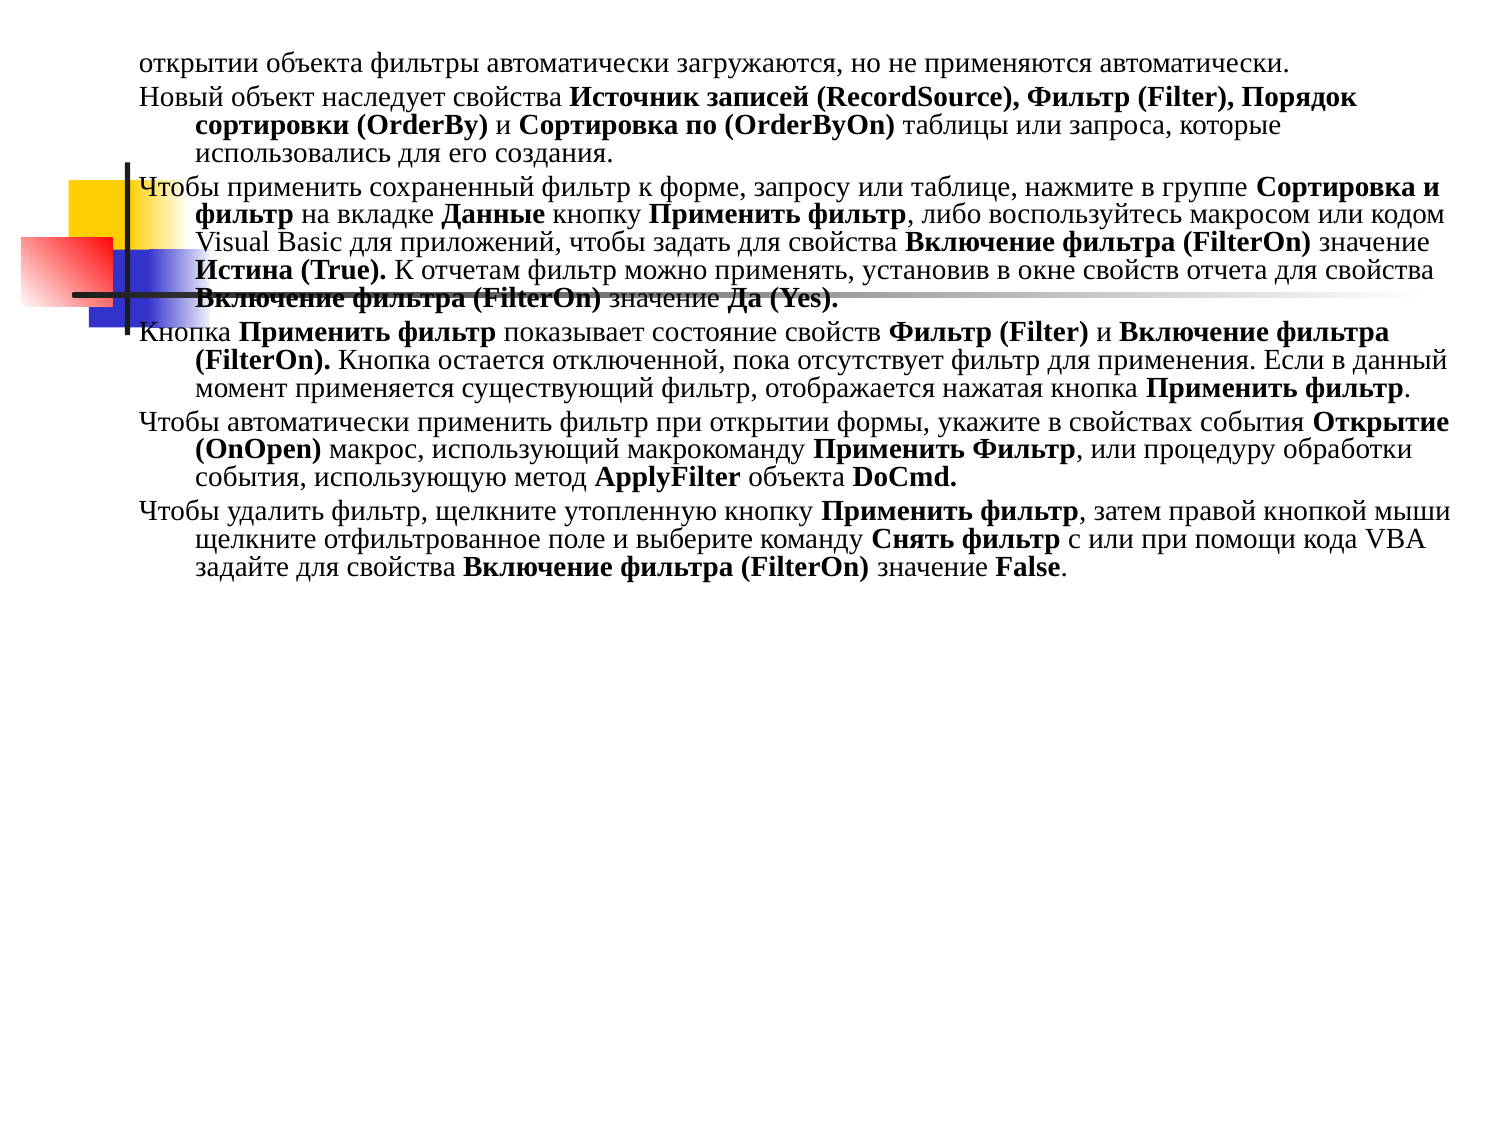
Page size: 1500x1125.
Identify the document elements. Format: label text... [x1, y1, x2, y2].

list открытии объекта фильтры автоматически загружаются, но не применяются автоматически. Новый объект наследует свойства Источник записей (RecordSource), Фильтр (Filter), Порядок сортировки (OrderBy) и Сортировка по (OrderByOn) таблицы или запроса, которые использовались для его создания. Чтобы применить сохраненный фильтр к форме, запросу или таблице, нажмите в группе Сортировка и фильтр на вкладке Данные кнопку Применить фильтр, либо воспользуйтесь макросом или кодом Visual Basic для приложений, чтобы задать для свойства Включение фильтра (FilterOn) значение Истина (True). К отчетам фильтр можно применять, установив в окне свойств отчета для свойства Включение фильтра (FilterOn) значение Да (Yes). Кнопка Применить фильтр показывает состояние свойств Фильтр (Filter) и Включение фильтра (FilterOn). Кнопка остается отключенной, пока отсутствует фильтр для применения. Если в данный момент применяется существующий фильтр, отображается нажатая кнопка Применить фильтр. Чтобы автоматически применить фильтр при открытии формы, укажите в свойствах события Открытие (OnOpen) макрос, использующий макрокоманду Применить Фильтр, или процедуру обработки события, использующую метод ApplyFilter объекта DoCmd. Чтобы удалить фильтр, щелкните утопленную кнопку Применить фильтр, затем правой кнопкой мыши щелкните отфильтрованное поле и выберите команду Снять фильтр с или при помощи кода VBA задайте для свойства Включение фильтра (FilterOn) значение False. [123, 42, 1469, 1083]
